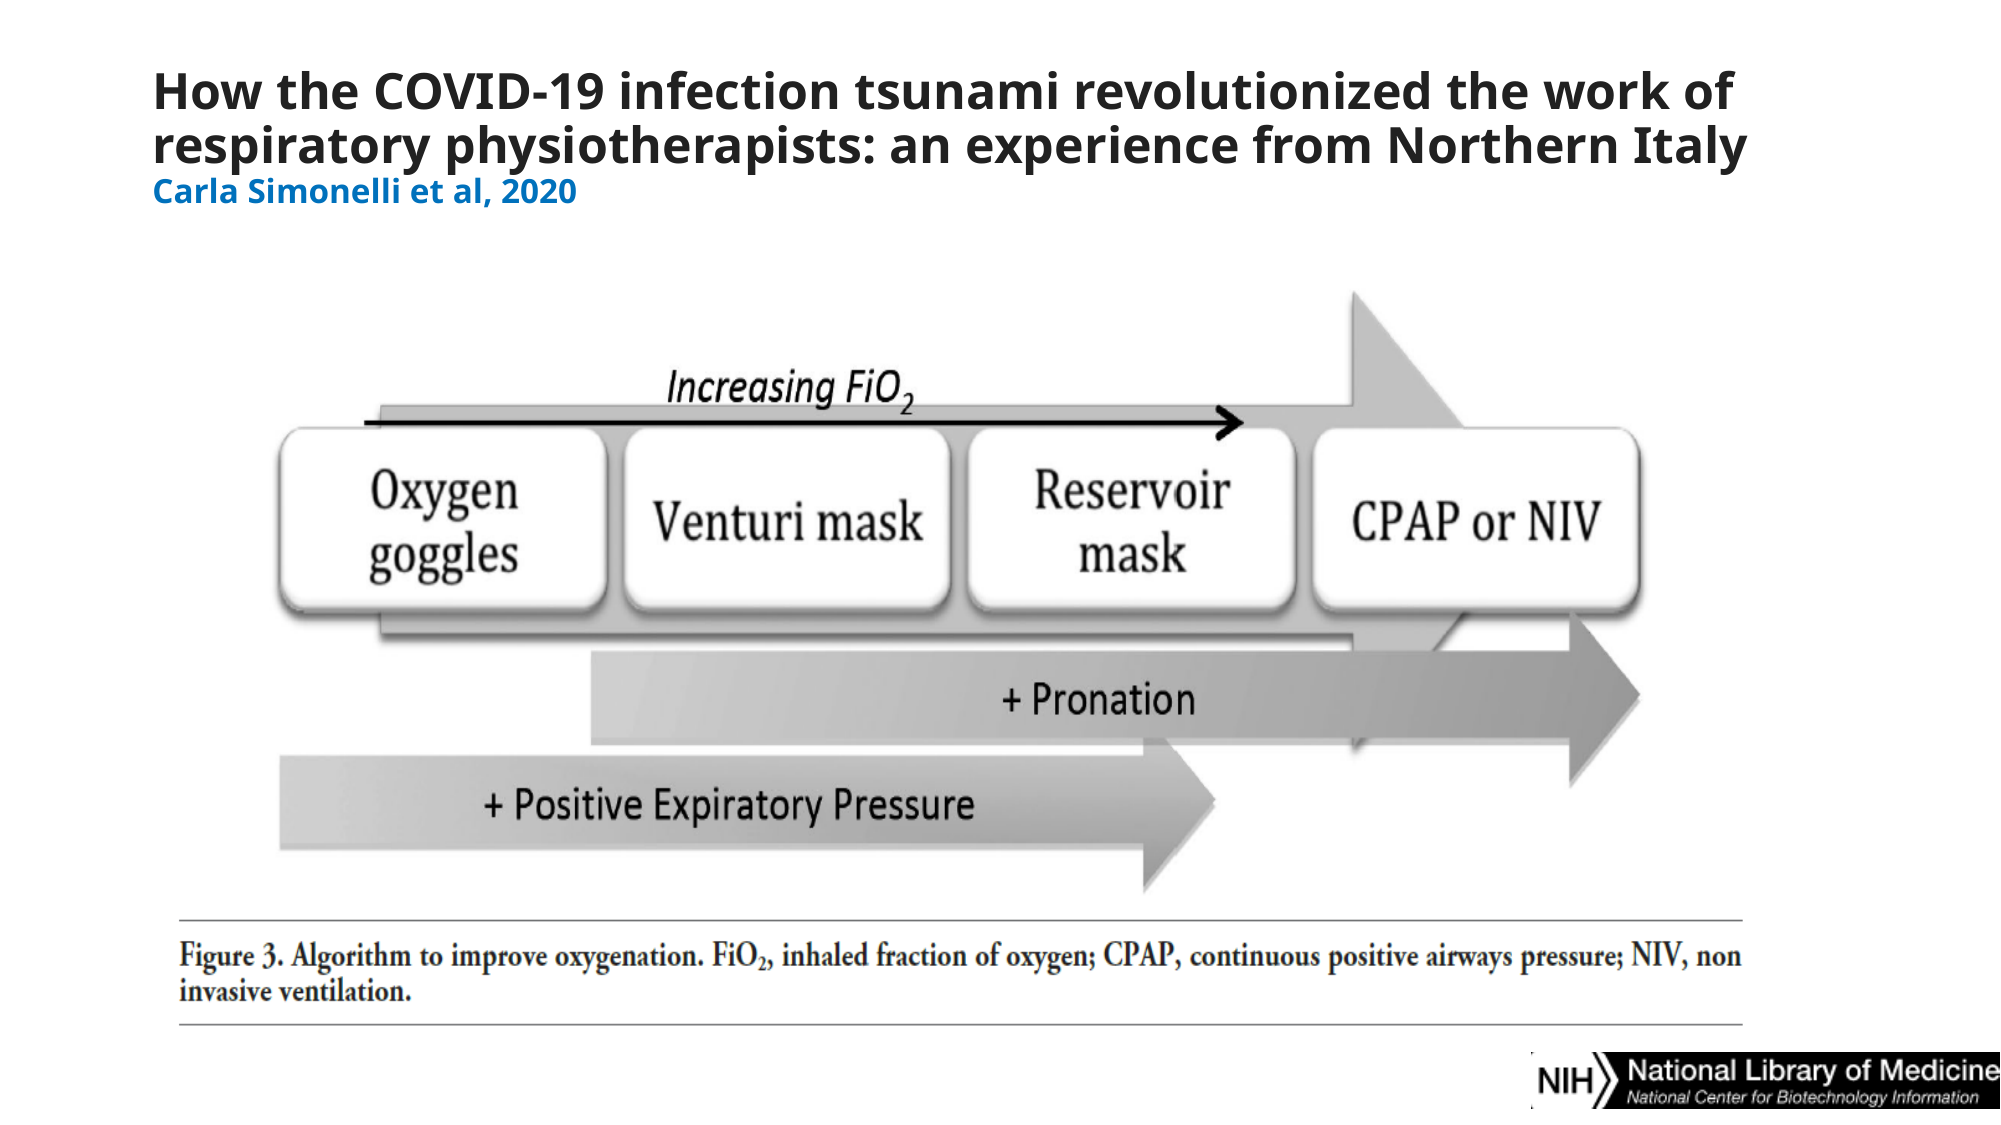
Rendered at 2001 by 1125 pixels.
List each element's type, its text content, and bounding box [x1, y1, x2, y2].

picture [1531, 1052, 2000, 1110]
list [137, 260, 1789, 1063]
title How the COVID-19 infection tsunami revolutionized the work of respiratory physiotherapists: an experience from Northern Italy Carla Simonelli et al, 2020 [137, 59, 1863, 278]
